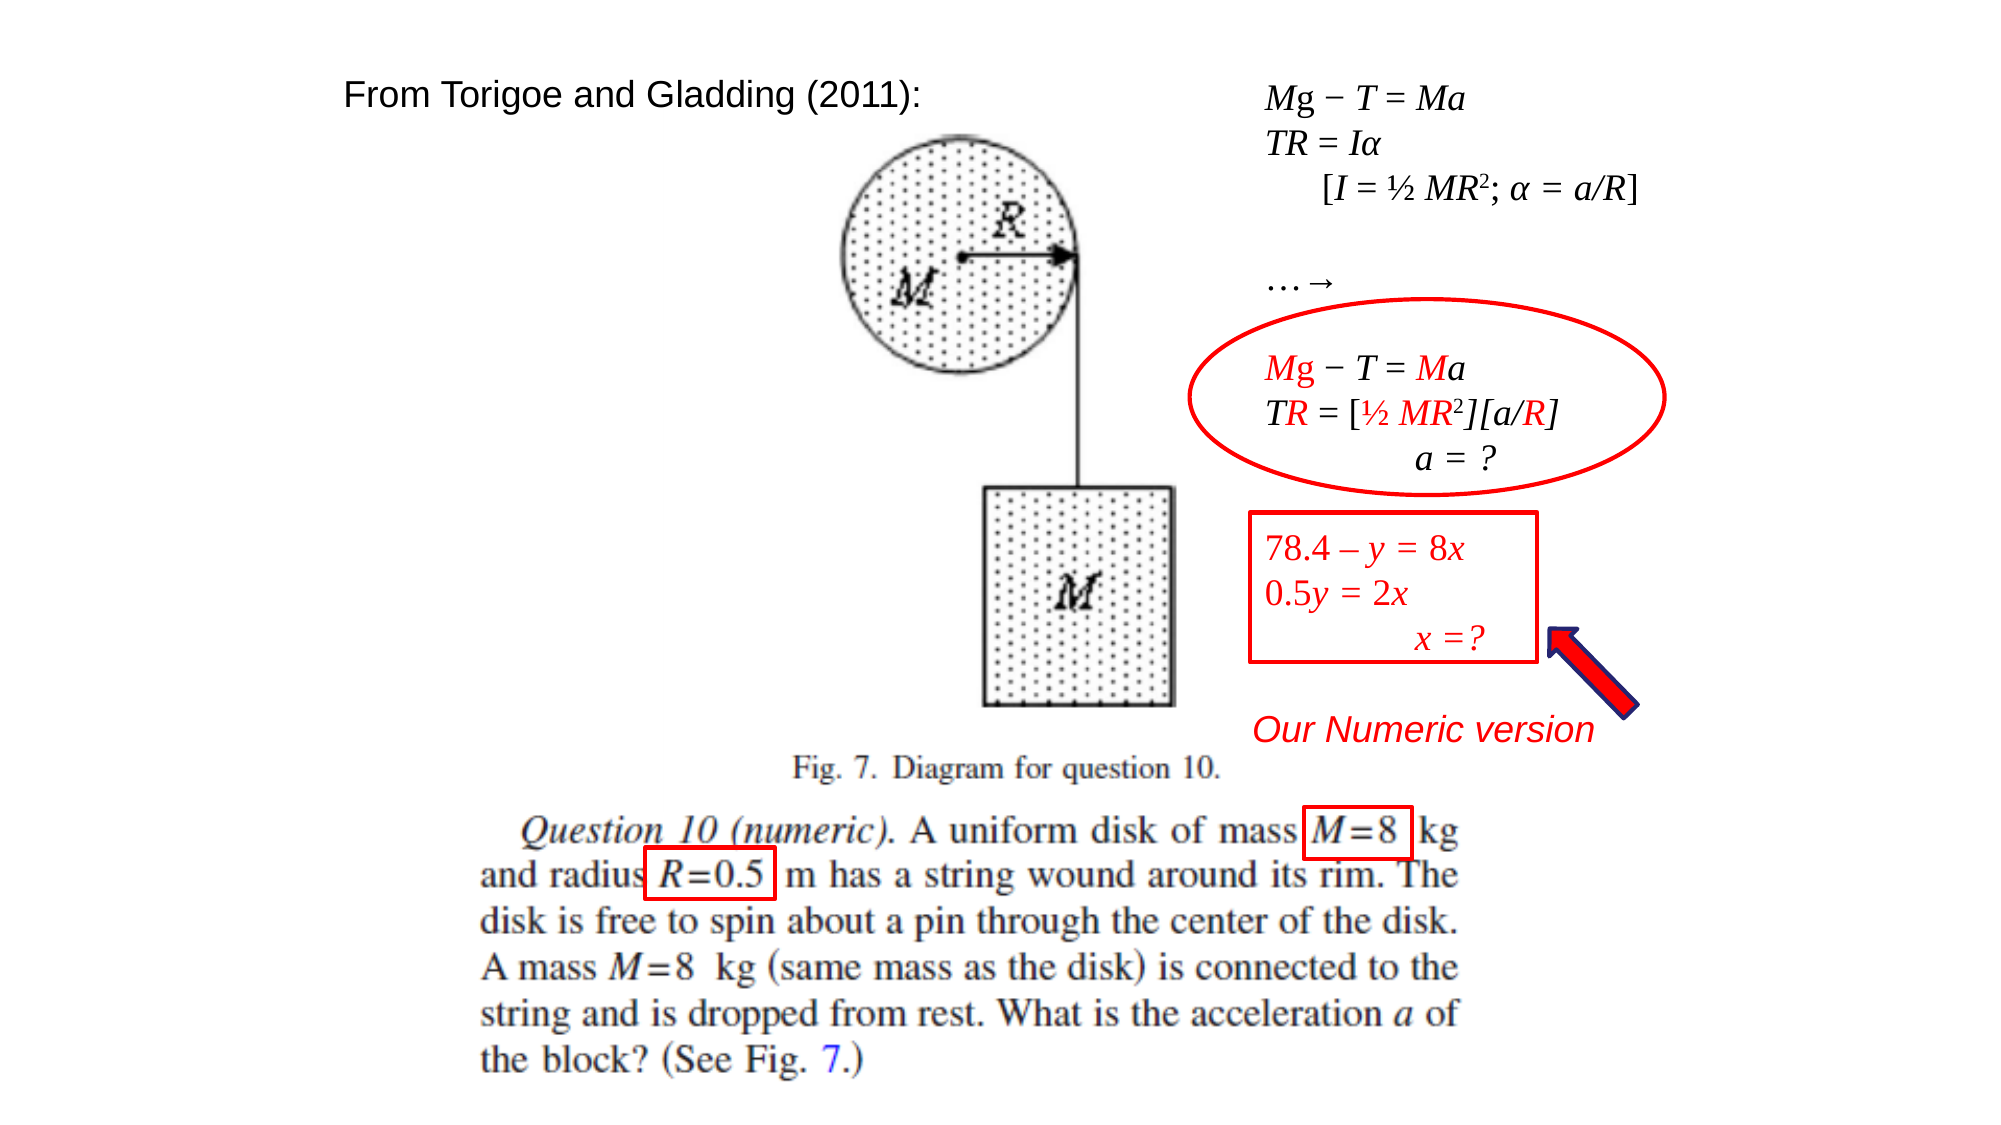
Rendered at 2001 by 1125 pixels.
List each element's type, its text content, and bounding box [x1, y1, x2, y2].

text_box [1547, 626, 1640, 721]
text_box [1409, 510, 1539, 664]
text_box Our Numeric version [1409, 697, 1664, 757]
text_box From Torigoe and Gladding (2011): [328, 62, 938, 123]
picture [449, 99, 1501, 1094]
text_box [1409, 297, 1667, 498]
text_box Mg − T = Ma TR = Iα [I = ½ MR2; α = a/R] …→ Mg − T = Ma TR = [½ MR2][a/R] a = ? 78.4 – y = 8x 0.5y = 2x x =? [1250, 65, 1725, 710]
